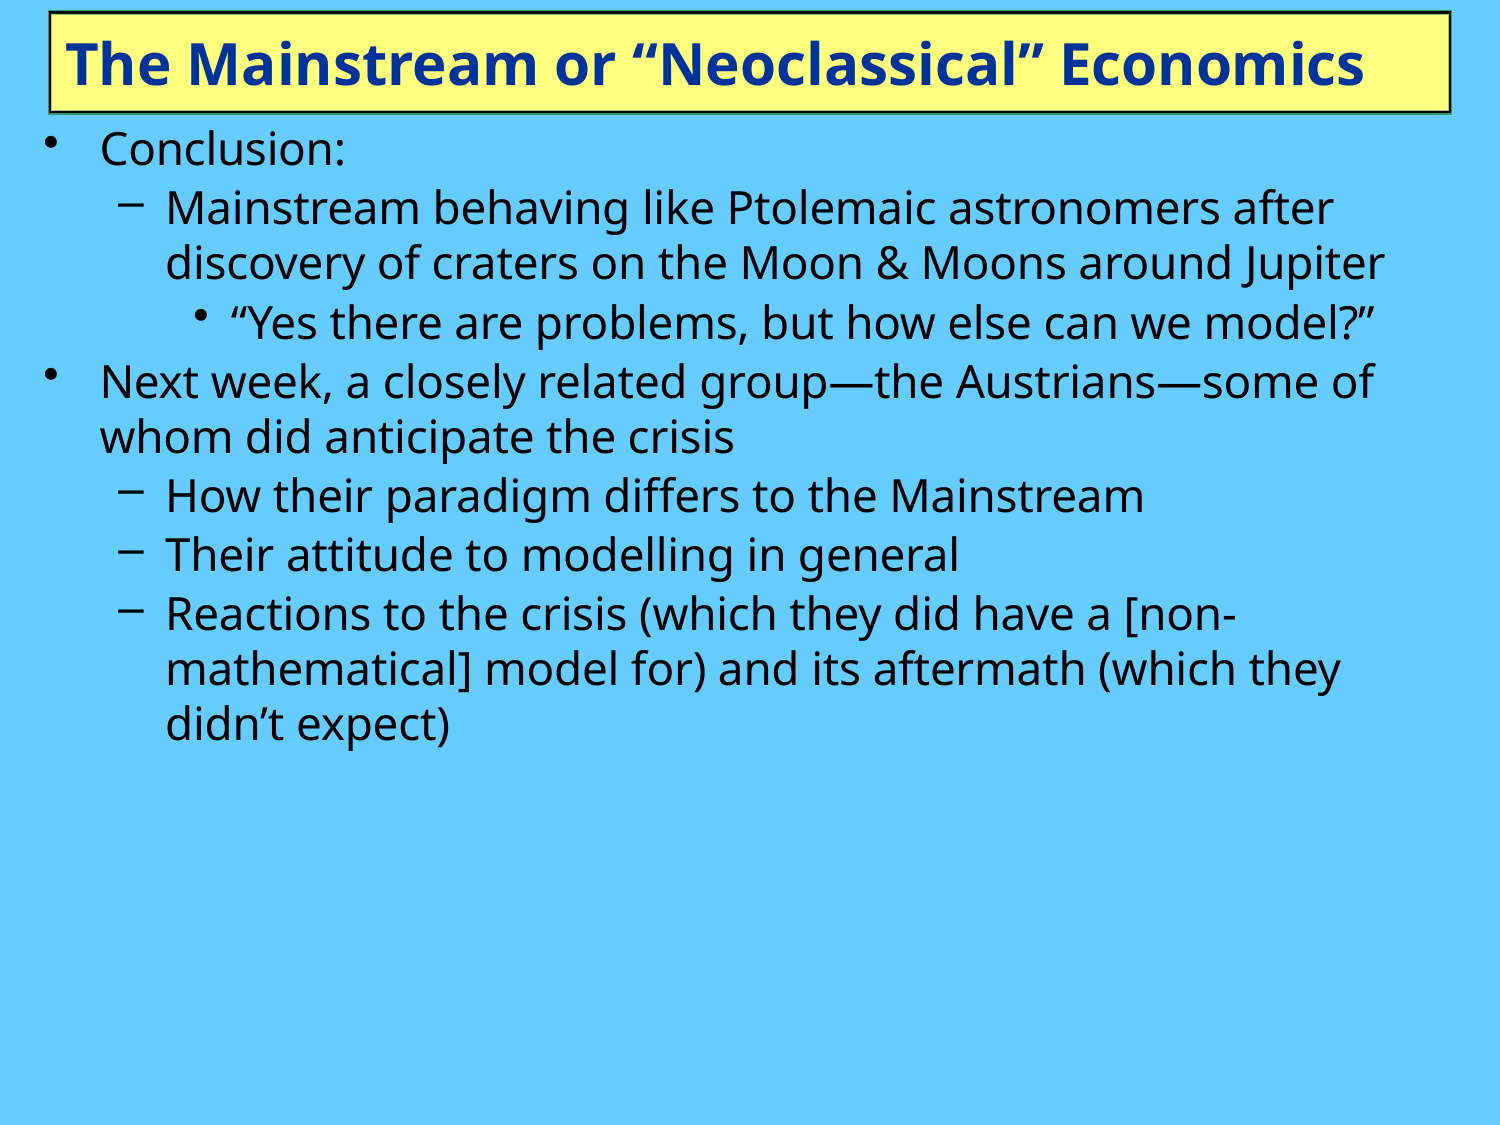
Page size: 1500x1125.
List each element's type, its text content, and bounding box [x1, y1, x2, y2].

title The Mainstream or “Neoclassical” Economics [49, 11, 1451, 112]
list Conclusion: Mainstream behaving like Ptolemaic astronomers after discovery of craters on the Moon & Moons around Jupiter “Yes there are problems, but how else can we model?” Next week, a closely related group—the Austrians—some of whom did anticipate the crisis How their paradigm differs to the Mainstream Their attitude to modelling in general Reactions to the crisis (which they did have a [non-mathematical] model for) and its aftermath (which they didn’t expect) [37, 112, 1475, 1063]
